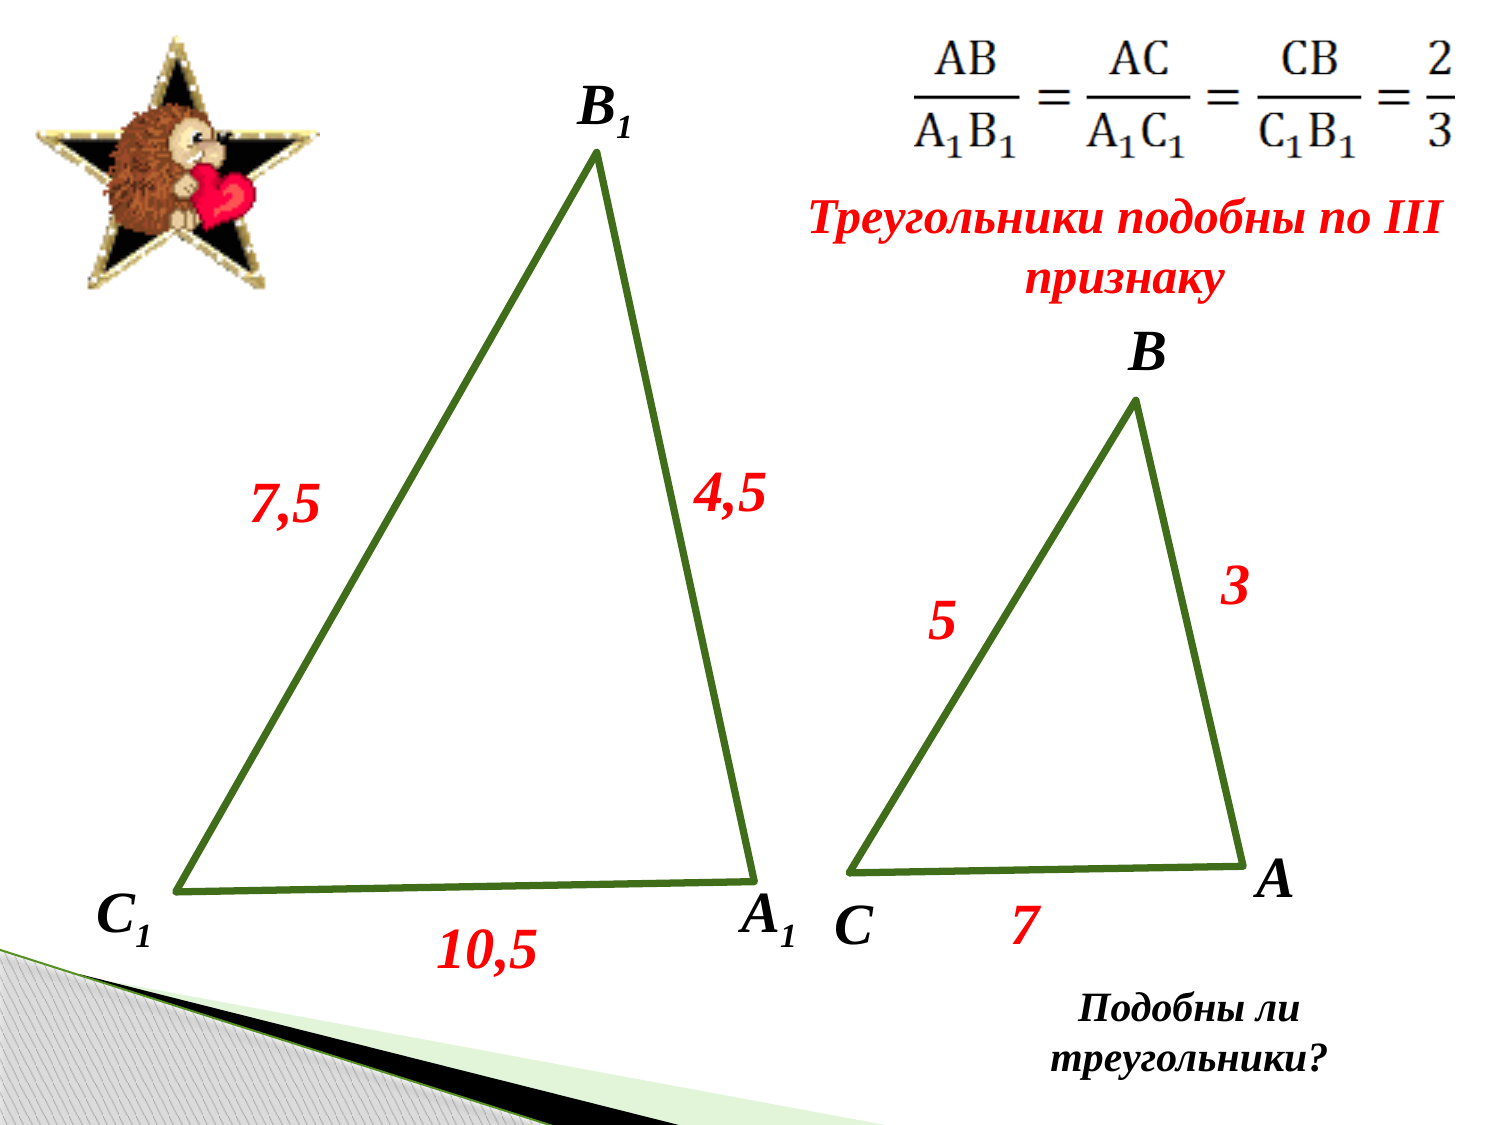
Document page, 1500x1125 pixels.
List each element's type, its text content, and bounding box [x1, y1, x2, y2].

text_box 4,5 [679, 445, 809, 531]
text_box 5 [914, 574, 984, 659]
text_box 7 [996, 878, 1066, 964]
text_box 10,5 [421, 902, 563, 988]
picture [34, 34, 321, 294]
text_box Треугольники подобны по III признаку [773, 175, 1477, 311]
text_box 7,5 [234, 457, 362, 542]
text_box 3 [1207, 539, 1277, 624]
text_box Подобны ли треугольники? [937, 972, 1442, 1088]
text_box C [820, 878, 890, 964]
text_box [175, 152, 755, 892]
text_box B1 [562, 58, 693, 153]
text_box [849, 400, 1244, 873]
text_box А [1242, 832, 1312, 917]
text_box B [1113, 311, 1185, 390]
picture [913, 34, 1455, 169]
text_box C1 [81, 867, 171, 962]
text_box А1 [726, 867, 833, 962]
